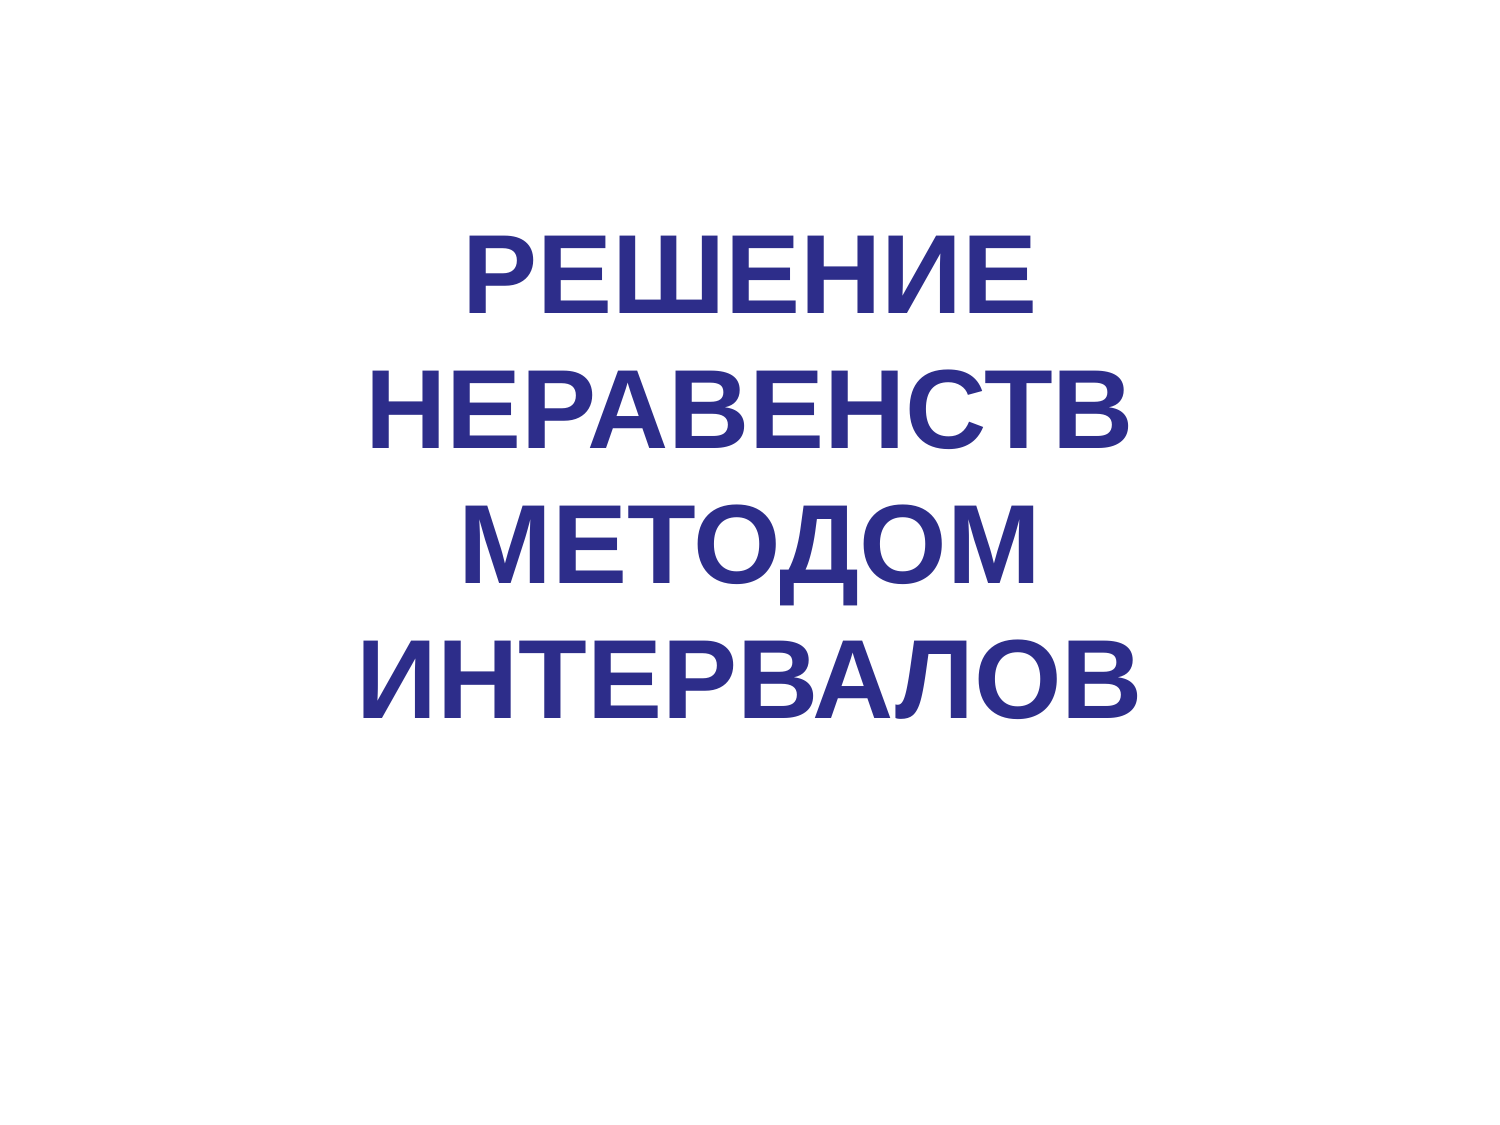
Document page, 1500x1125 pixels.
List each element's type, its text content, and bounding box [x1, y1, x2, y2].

title Решение неравенств методом интервалов [74, 117, 1426, 742]
